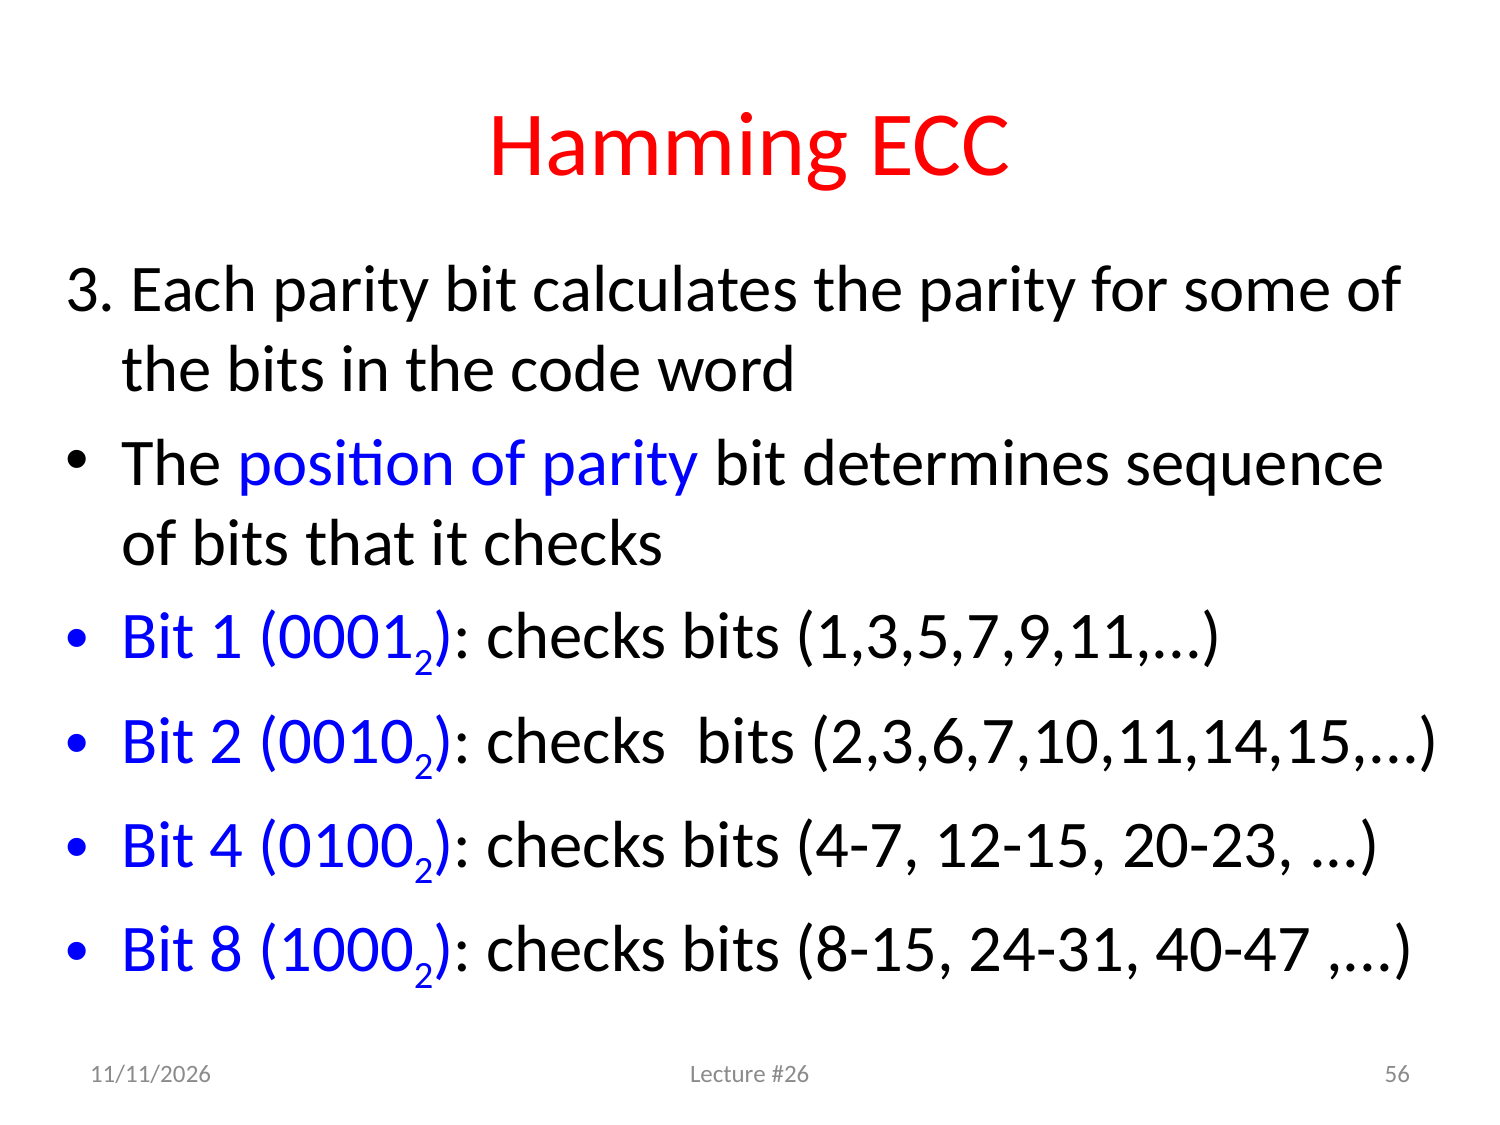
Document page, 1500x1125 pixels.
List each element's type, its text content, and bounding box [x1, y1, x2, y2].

footer Lecture #26 [512, 1042, 988, 1103]
list 3. Each parity bit calculates the parity for some of the bits in the code word The position of parity bit determines sequence of bits that it checks Bit 1 (00012): checks bits (1,3,5,7,9,11,...) Bit 2 (00102): checks bits (2,3,6,7,10,11,14,15,...) Bit 4 (01002): checks bits (4-7, 12-15, 20-23, ...) Bit 8 (10002): checks bits (8-15, 24-31, 40-47 ,...) [50, 237, 1459, 1062]
title Hamming ECC [75, 45, 1425, 233]
slide_number 56 [1074, 1042, 1425, 1103]
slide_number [75, 1042, 425, 1103]
